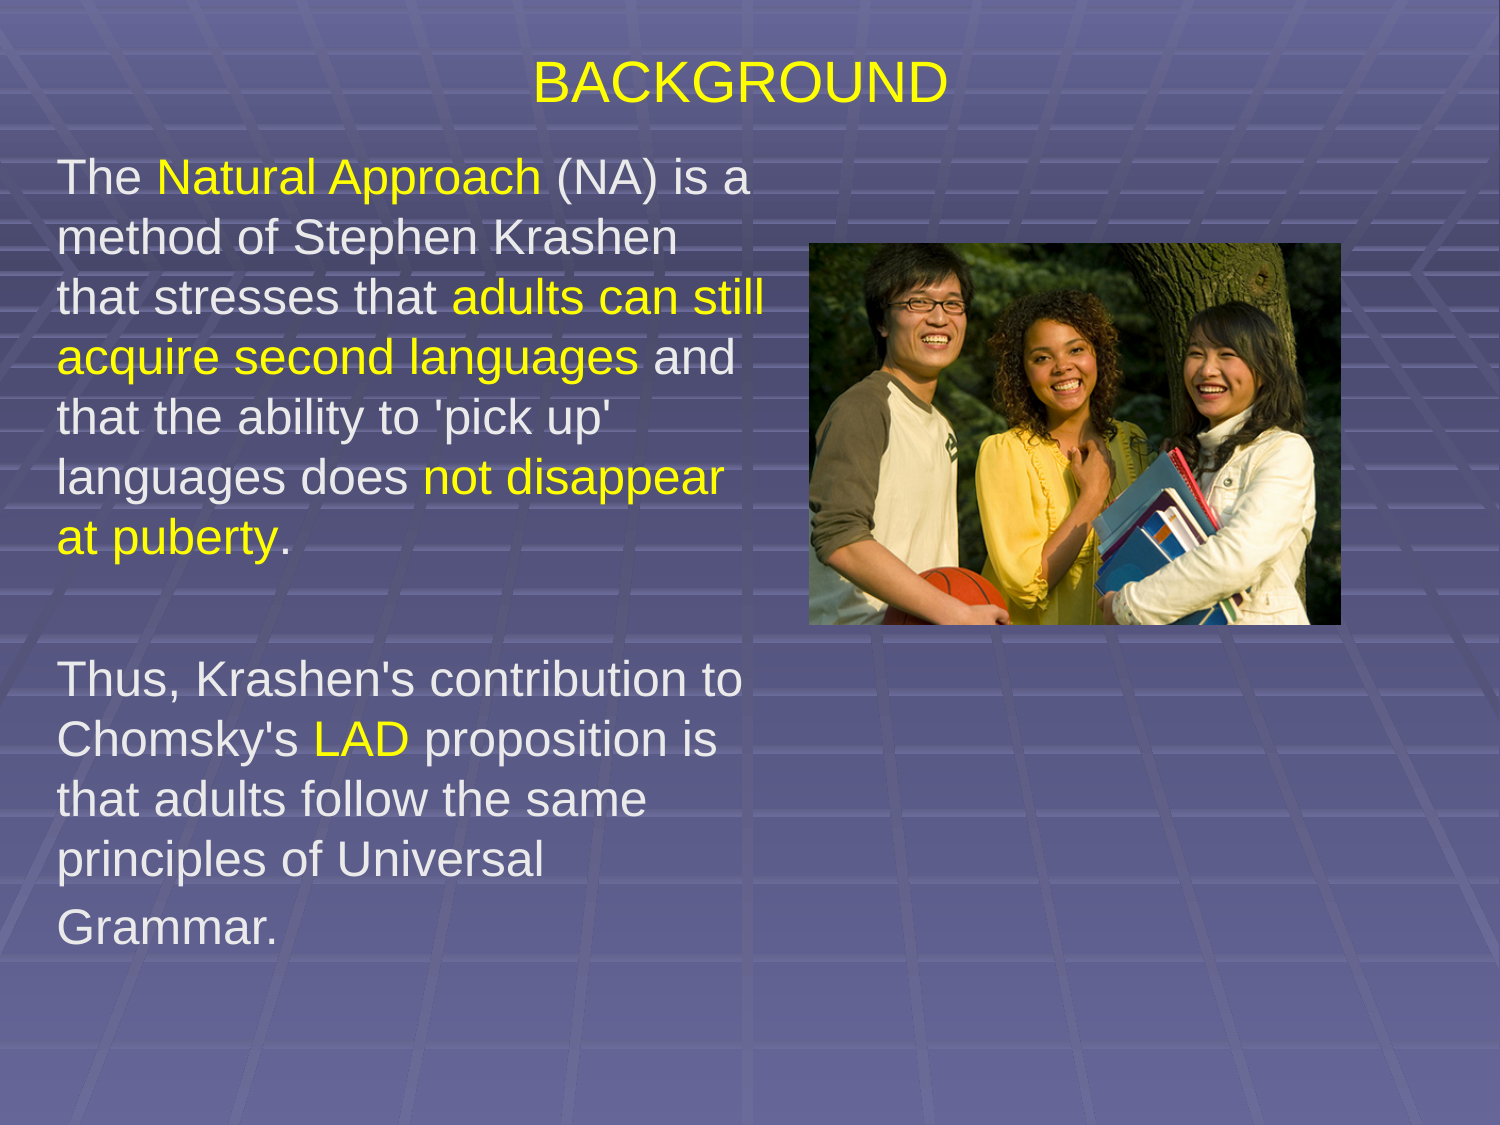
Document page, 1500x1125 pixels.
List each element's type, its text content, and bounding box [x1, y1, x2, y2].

picture [808, 243, 1342, 625]
list The Natural Approach (NA) is a method of Stephen Krashen that stresses that adults can still acquire second languages and that the ability to 'pick up' languages does not disappear at puberty. Thus, Krashen's contribution to Chomsky's LAD proposition is that adults follow the same principles of Universal Grammar. [40, 136, 786, 1083]
title BACKGROUND [74, 44, 1425, 114]
